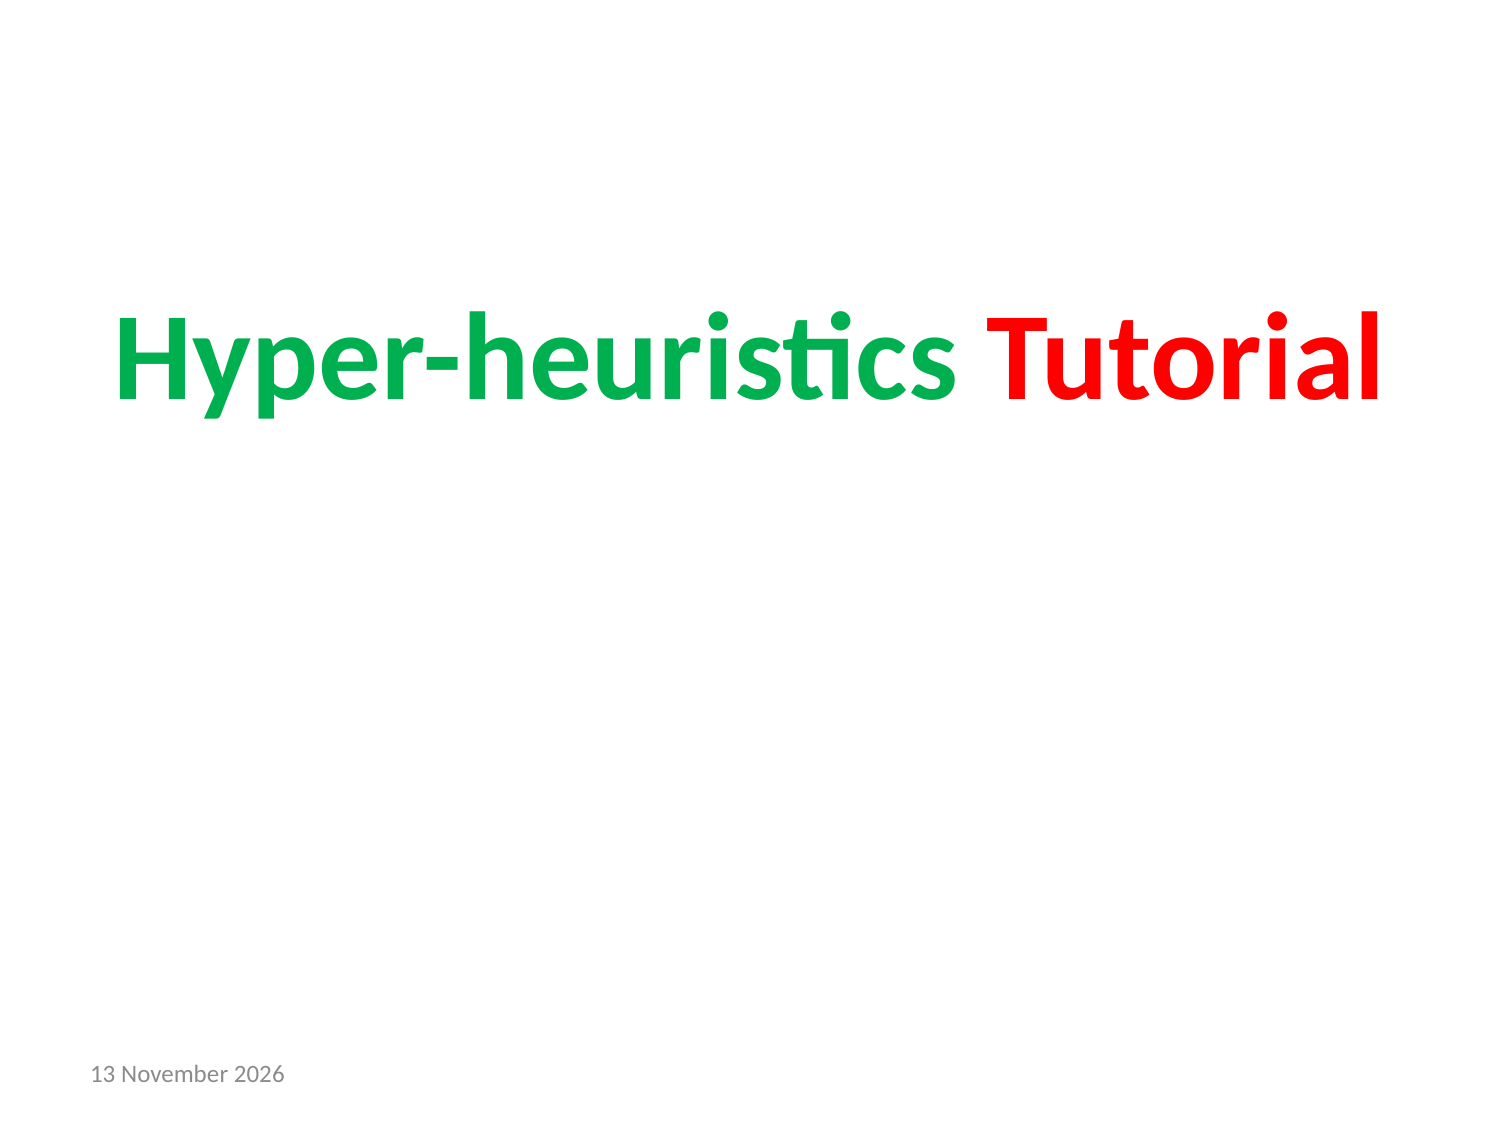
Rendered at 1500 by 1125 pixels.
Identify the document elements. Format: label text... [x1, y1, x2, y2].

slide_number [75, 1042, 425, 1103]
title Hyper-heuristics Tutorial [0, 30, 1500, 669]
